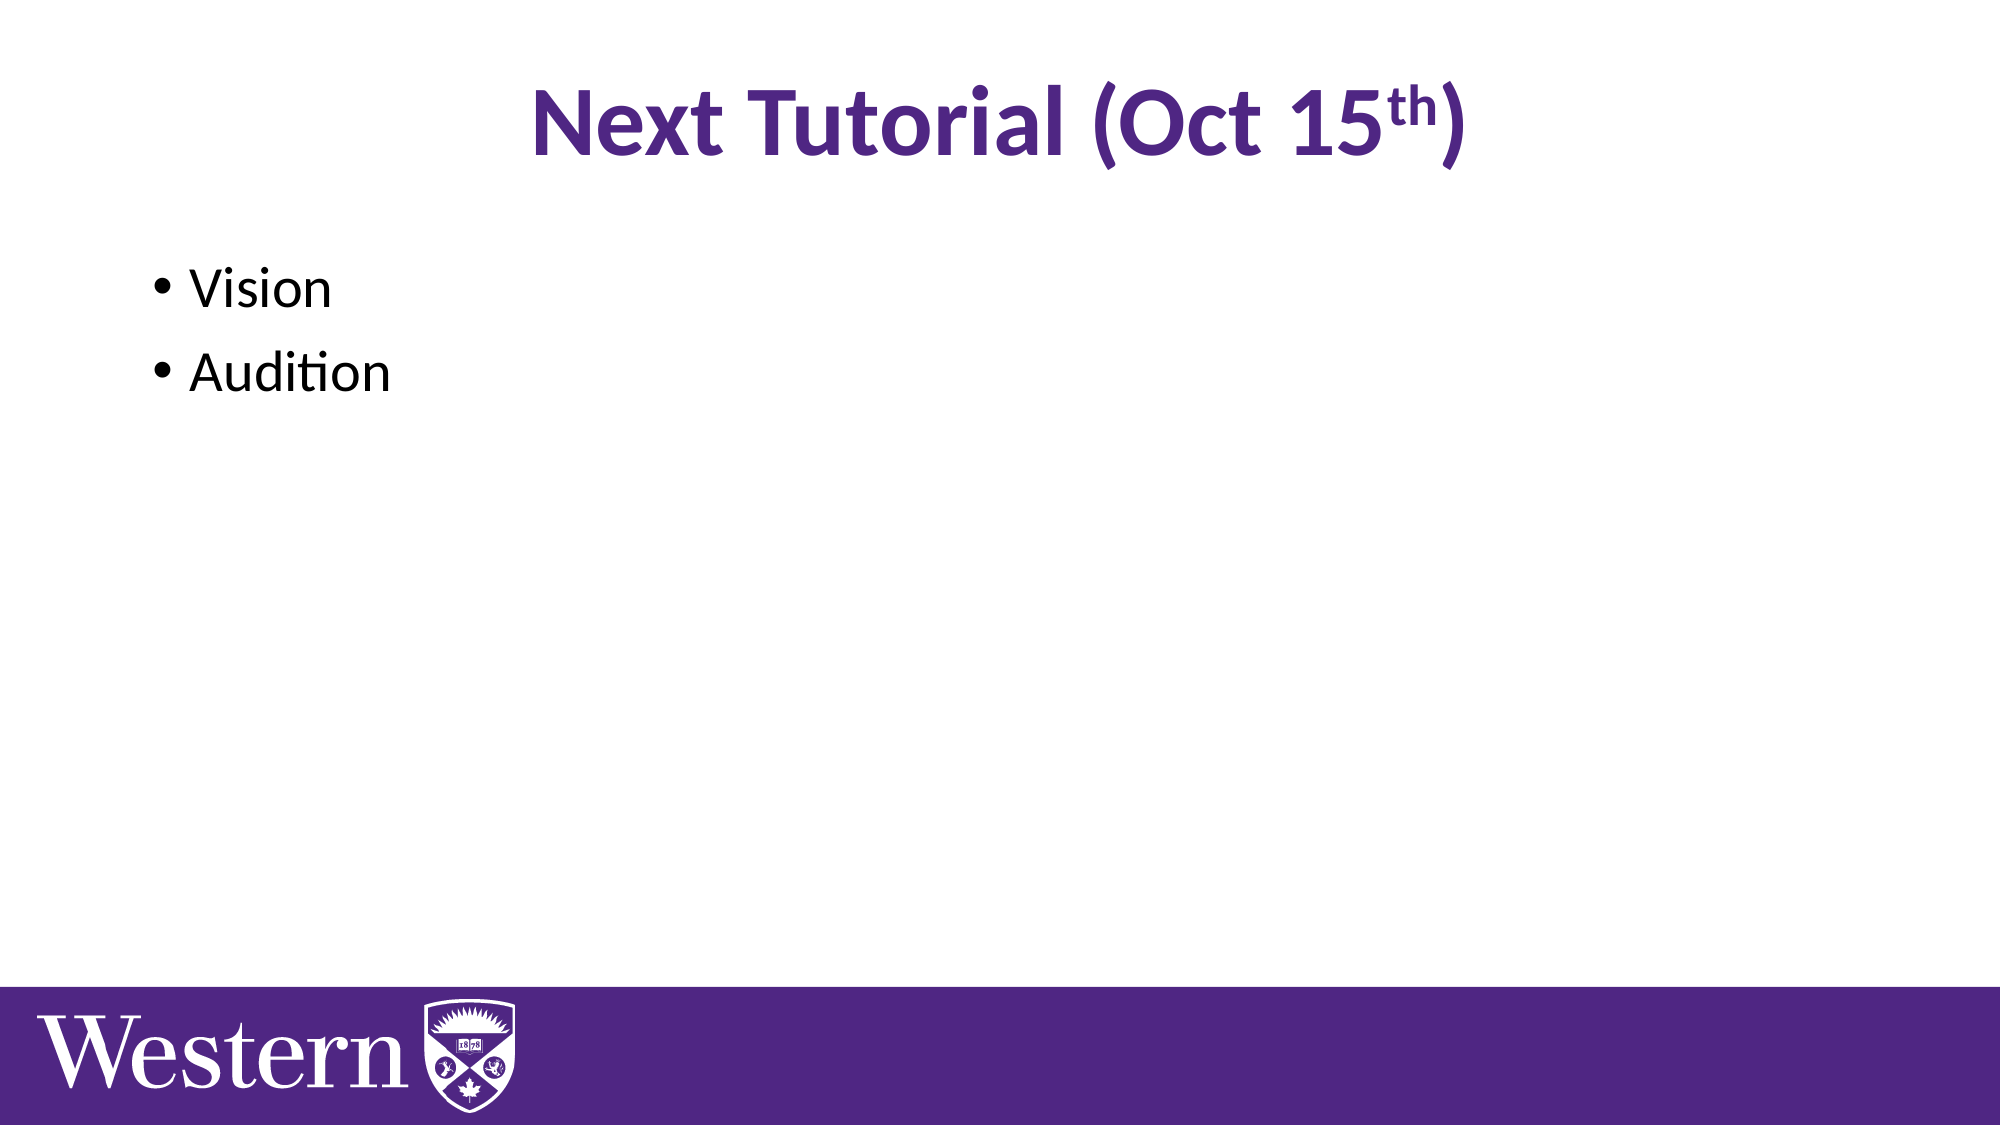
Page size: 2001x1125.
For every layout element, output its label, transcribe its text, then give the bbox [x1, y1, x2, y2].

text_box [0, 986, 2000, 1125]
list Vision Audition [137, 249, 1863, 975]
picture [37, 999, 515, 1113]
title Next Tutorial (Oct 15th) [137, 32, 1863, 213]
